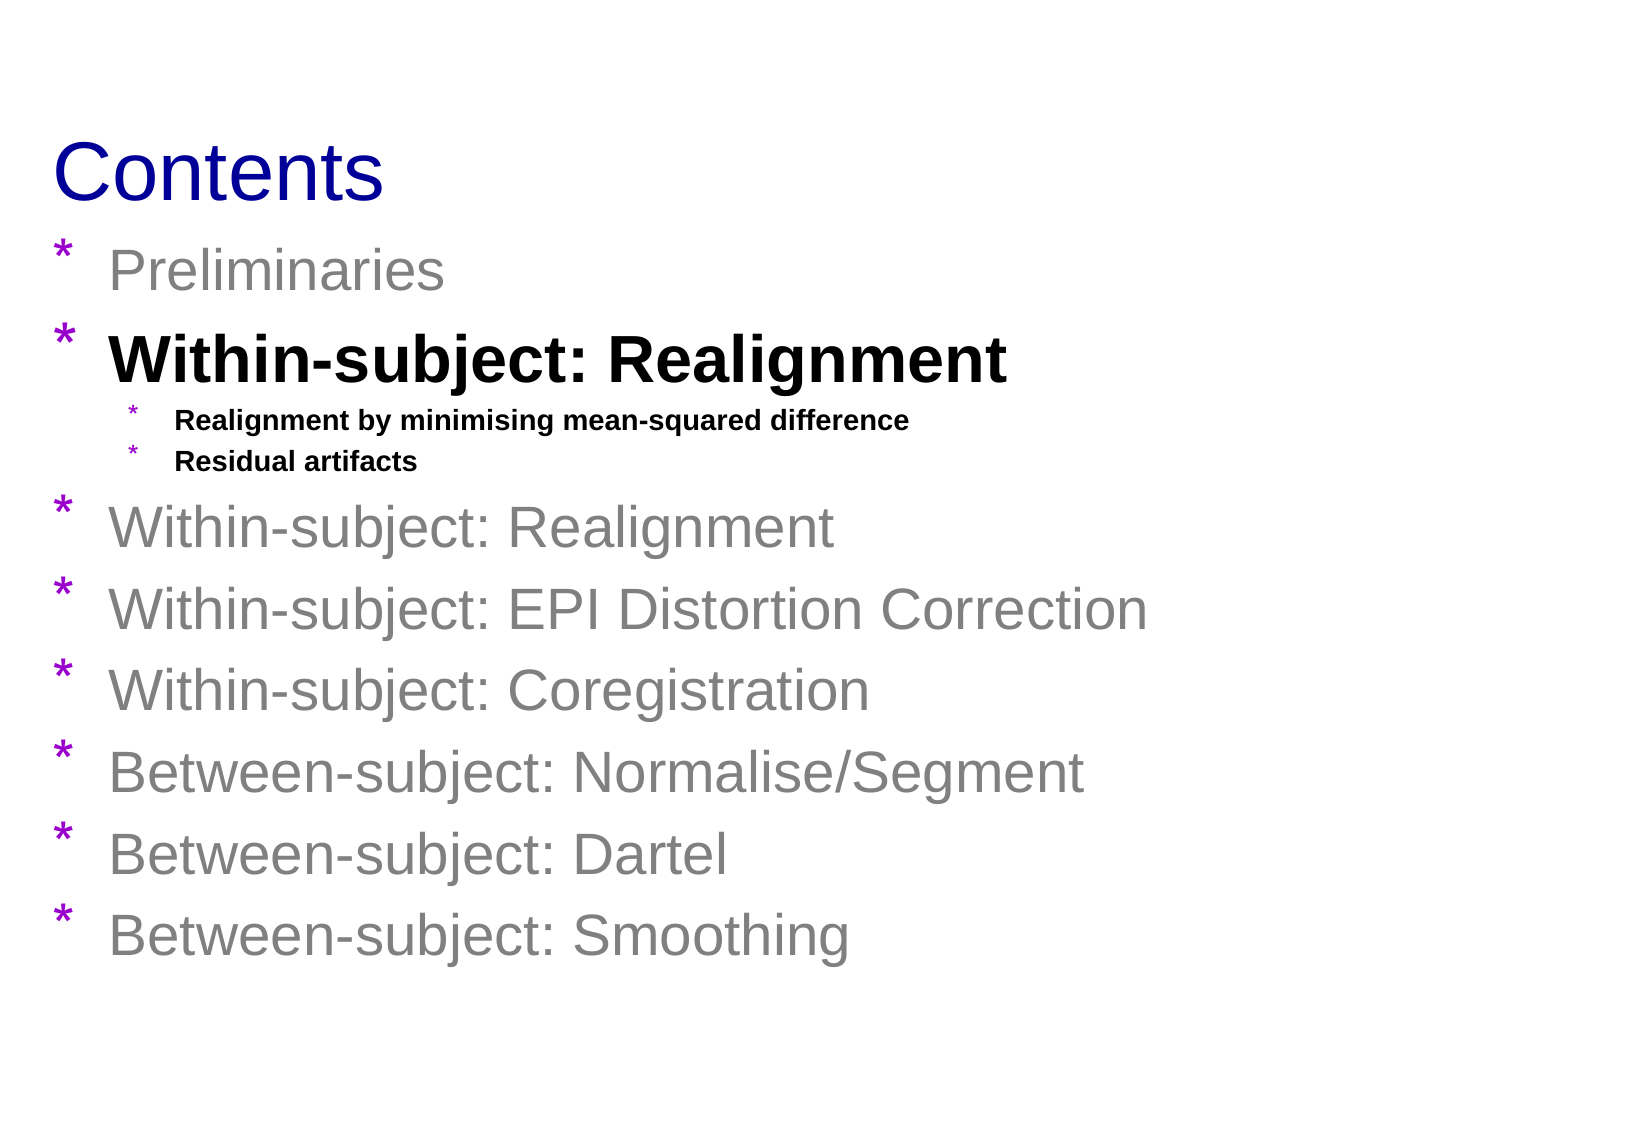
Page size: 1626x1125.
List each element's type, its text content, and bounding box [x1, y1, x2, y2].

list Preliminaries Within-subject: Realignment Realignment by minimising mean-squared difference Residual artifacts Within-subject: Realignment Within-subject: EPI Distortion Correction Within-subject: Coregistration Between-subject: Normalise/Segment Between-subject: Dartel Between-subject: Smoothing [37, 224, 1588, 1026]
title Contents [37, 37, 1588, 224]
